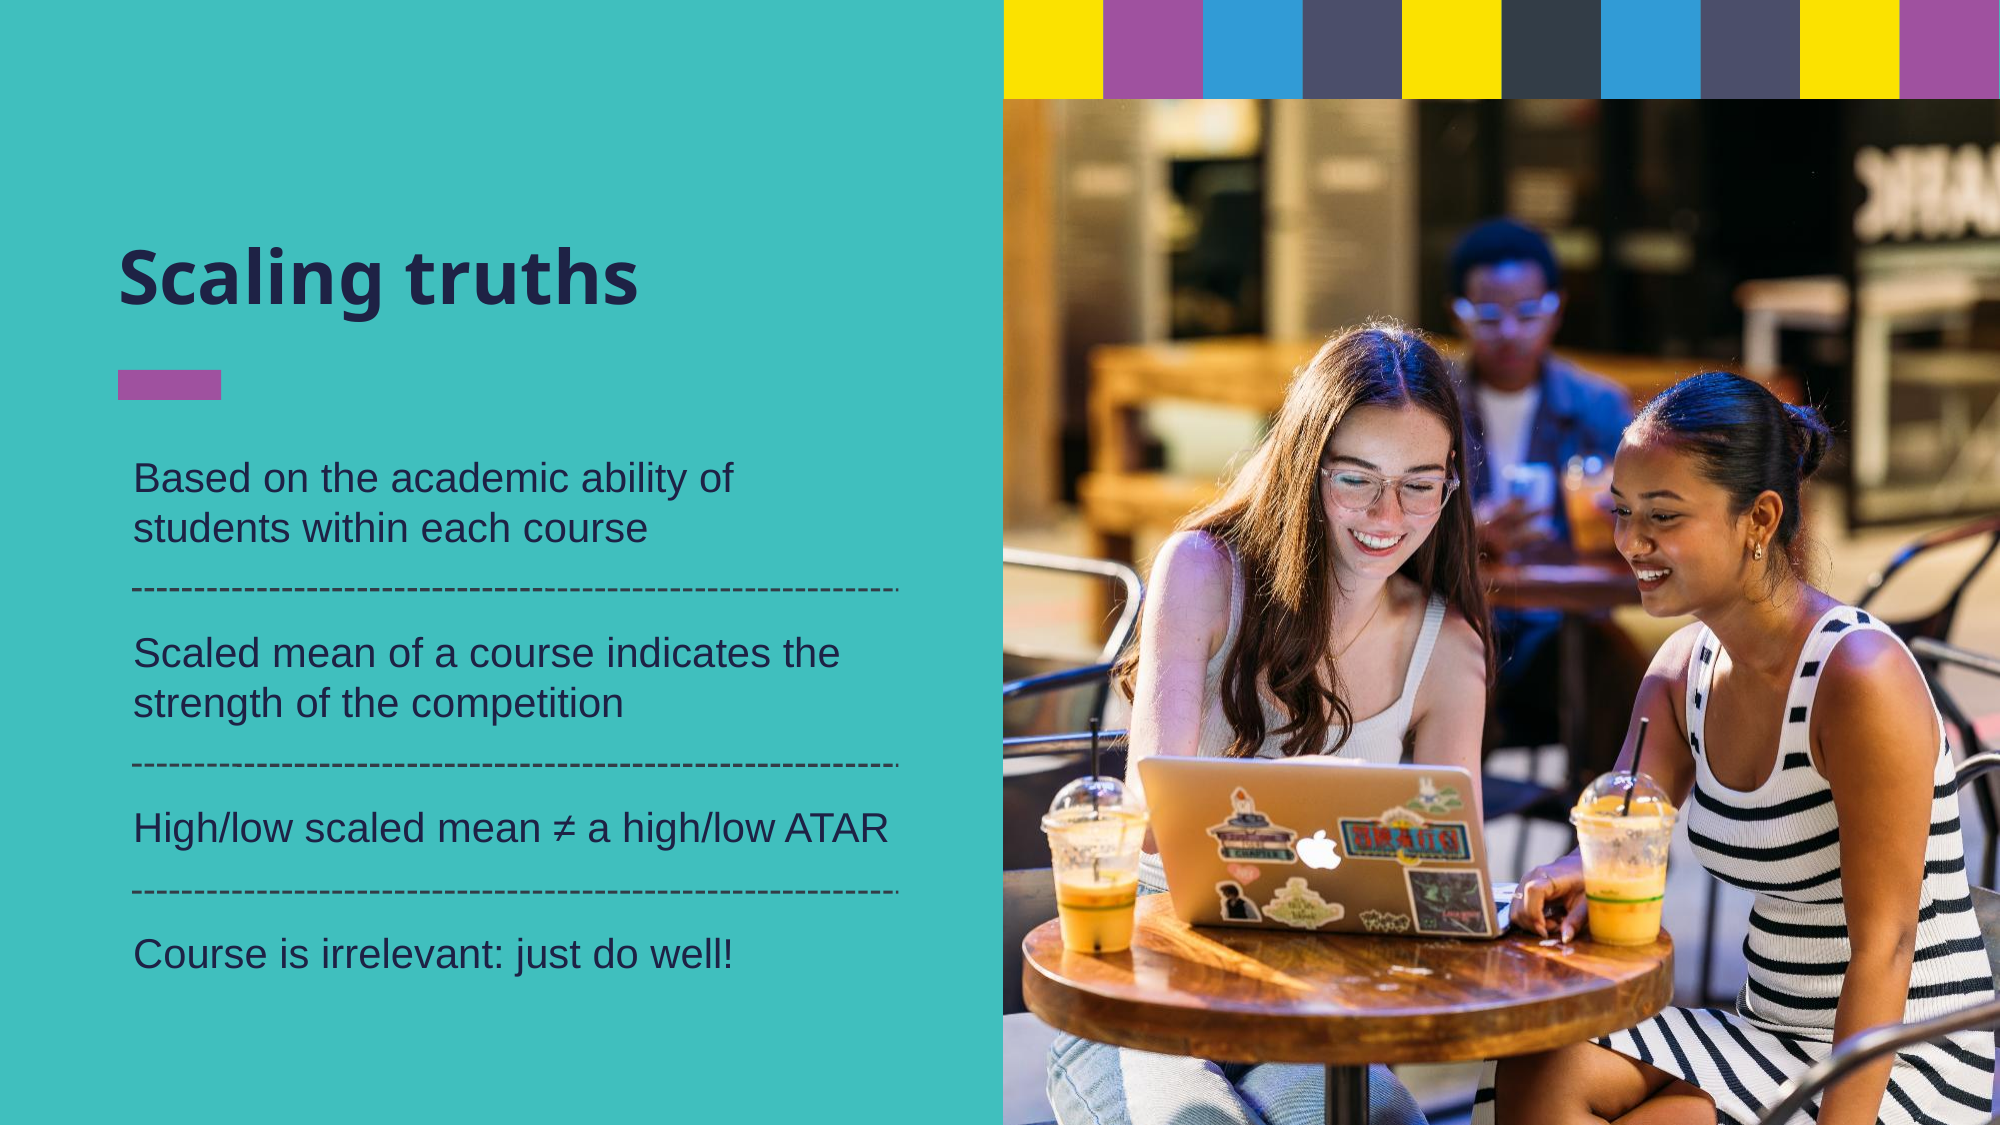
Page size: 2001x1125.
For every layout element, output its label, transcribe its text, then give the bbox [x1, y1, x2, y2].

title Scaling truths [118, 90, 869, 327]
list Based on the academic ability of students within each course Scaled mean of a course indicates the strength of the competition High/low scaled mean ≠ a high/low ATAR Course is irrelevant: just do well! [118, 443, 911, 975]
picture [1003, 99, 2000, 1125]
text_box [132, 589, 899, 893]
